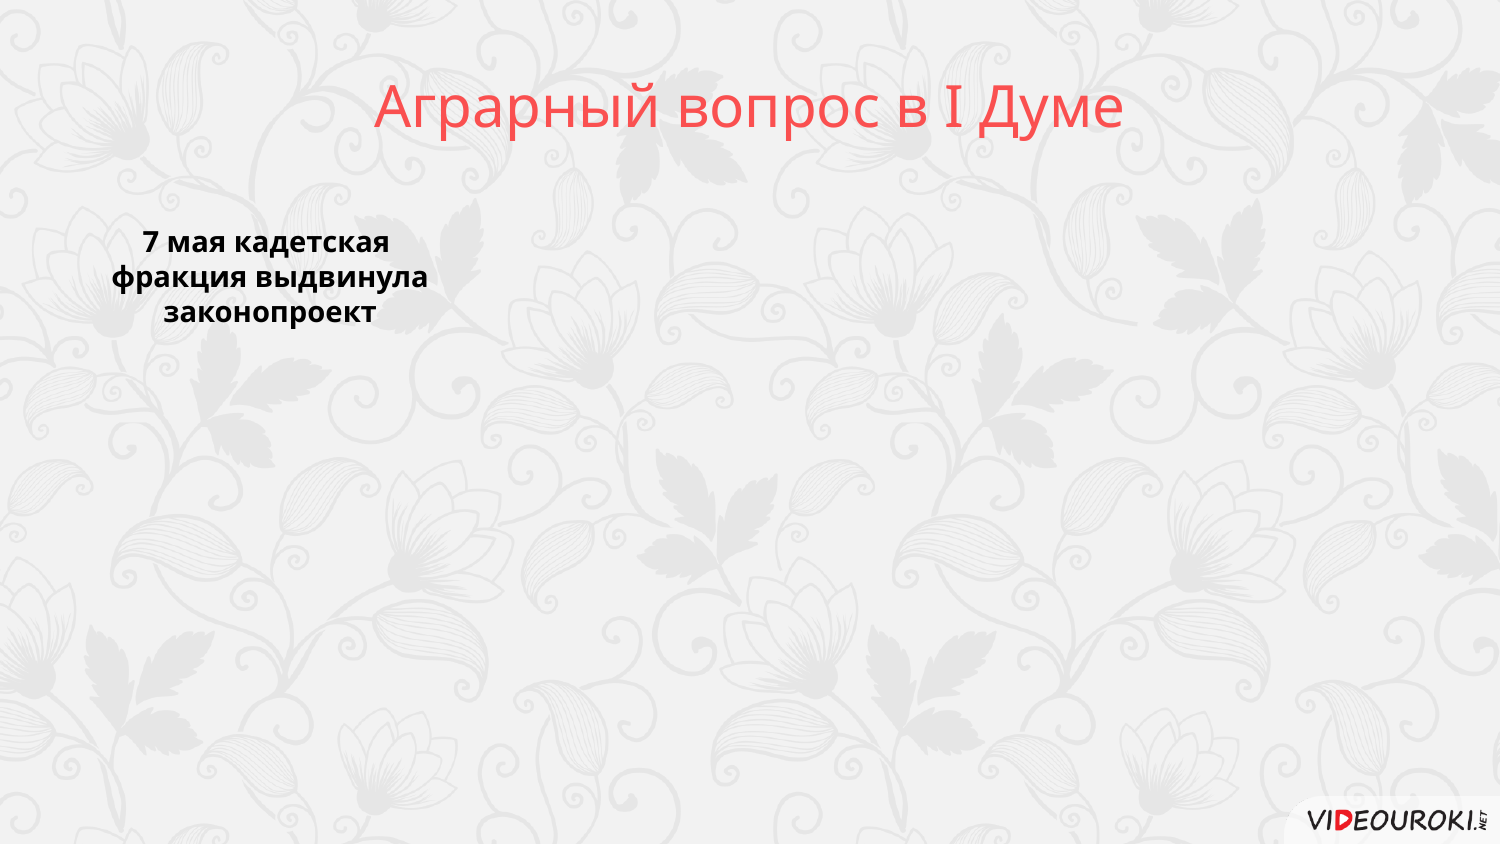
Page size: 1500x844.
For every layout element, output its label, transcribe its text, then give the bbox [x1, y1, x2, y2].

picture [0, 0, 1500, 844]
text_box Аграрный вопрос в I Думе [37, 61, 1463, 147]
text_box 7 мая кадетская фракция выдвинула законопроект [62, 216, 479, 336]
